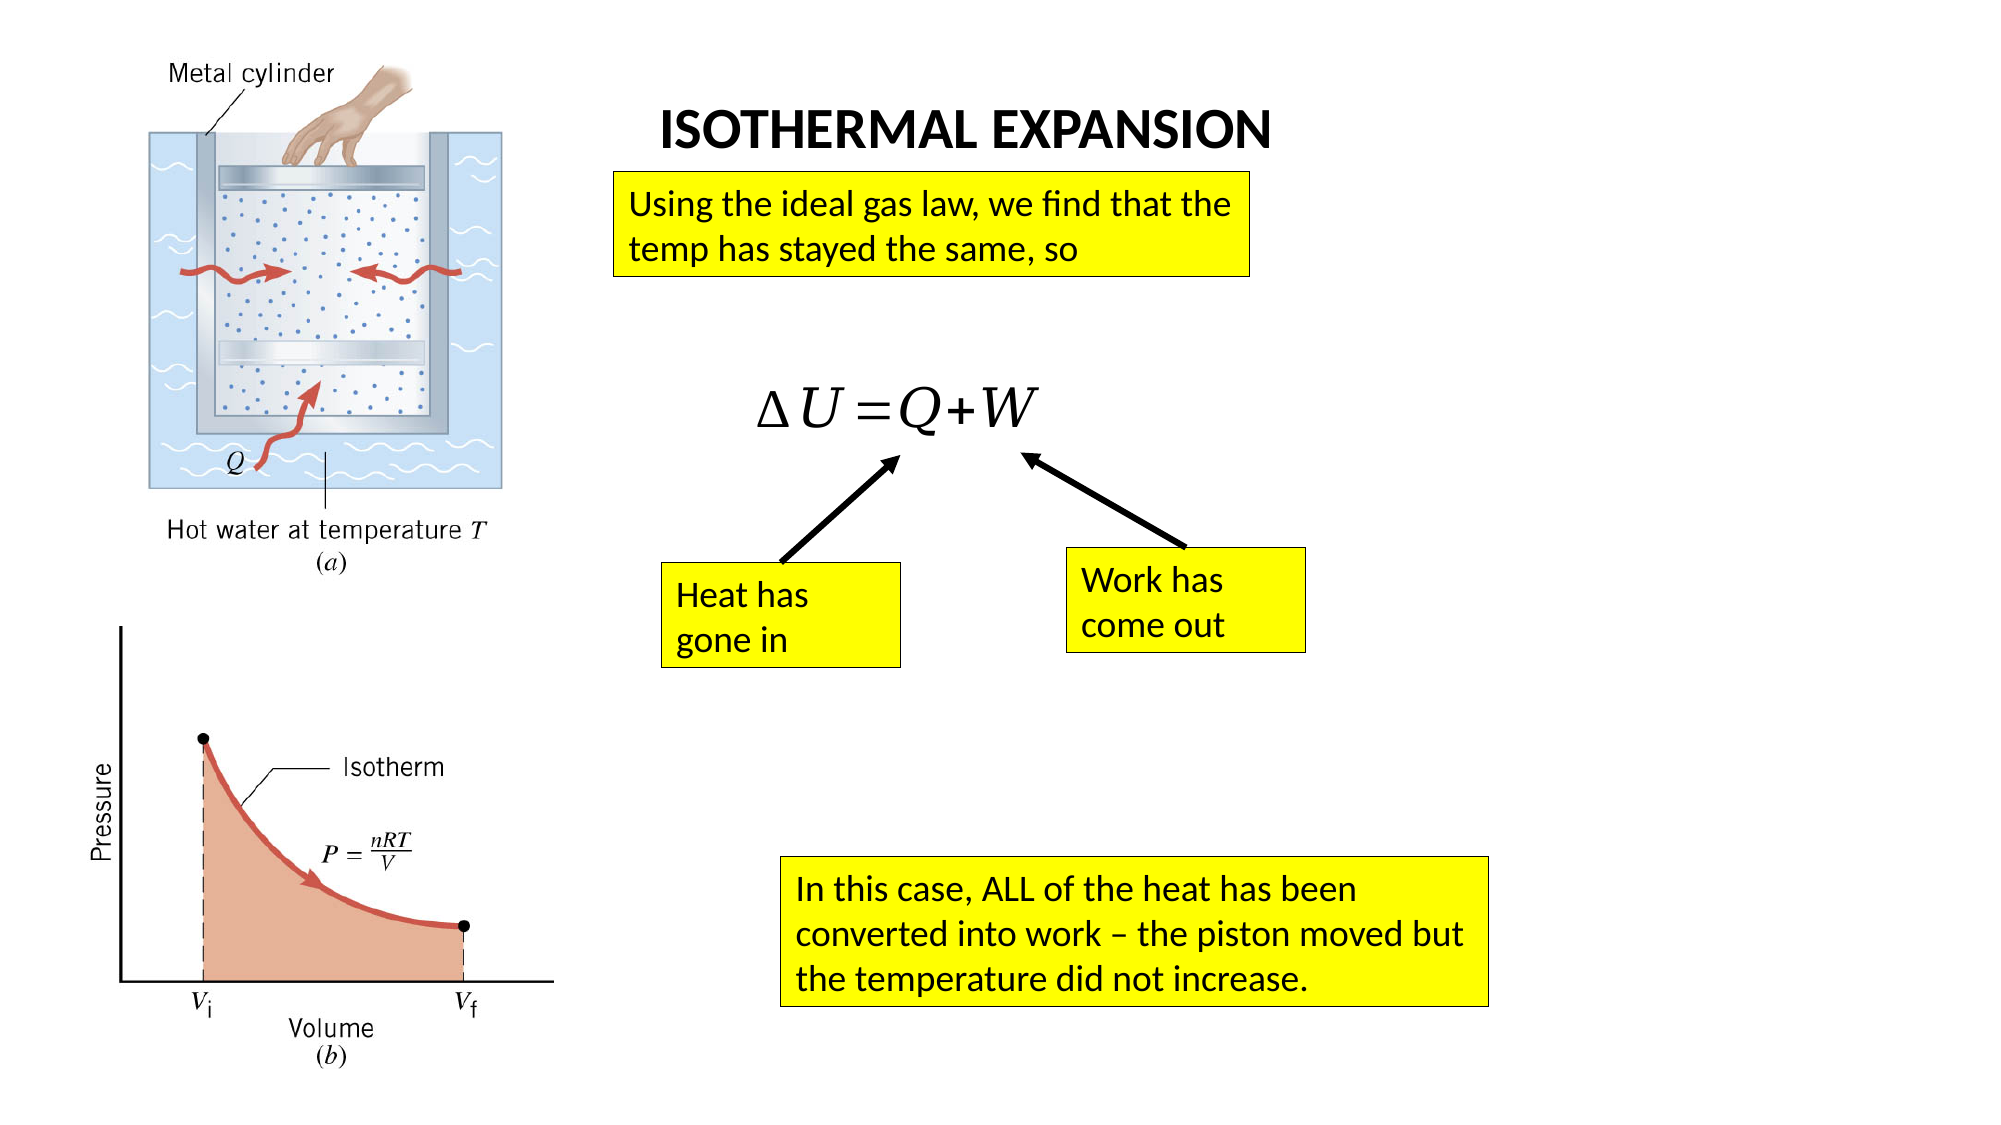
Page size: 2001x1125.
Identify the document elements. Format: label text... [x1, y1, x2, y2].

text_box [780, 454, 901, 563]
text_box In this case, ALL of the heat has been converted into work – the piston moved but the temperature did not increase. [780, 856, 1489, 1007]
text_box ISOTHERMAL EXPANSION [644, 82, 1288, 168]
picture [87, 56, 554, 1069]
text_box Heat has gone in [661, 562, 901, 668]
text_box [1020, 452, 1186, 548]
text_box Work has come out [1066, 547, 1306, 653]
